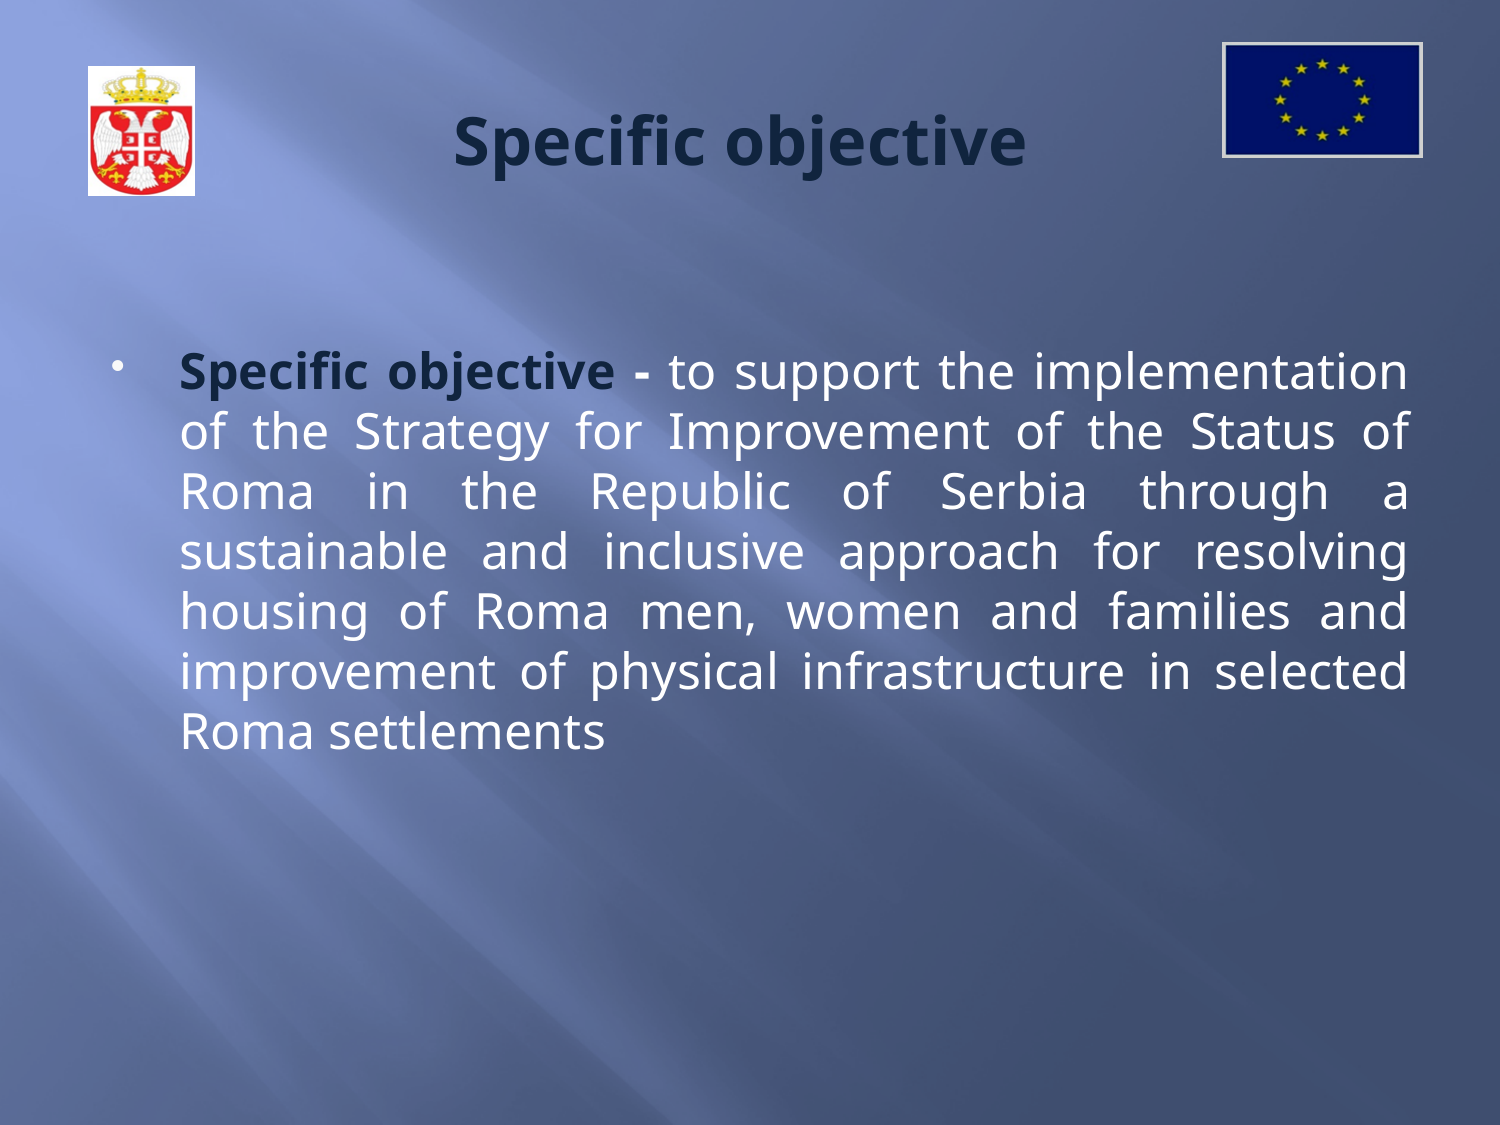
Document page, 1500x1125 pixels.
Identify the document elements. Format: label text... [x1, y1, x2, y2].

picture [1222, 42, 1423, 159]
title Specific objective [75, 45, 1425, 233]
list Specific objective - to support the implementation of the Strategy for Improvement of the Status of Roma in the Republic of Serbia through a sustainable and inclusive approach for resolving housing of Roma men, women and families and improvement of physical infrastructure in selected Roma settlements [75, 262, 1425, 953]
picture [88, 66, 195, 196]
